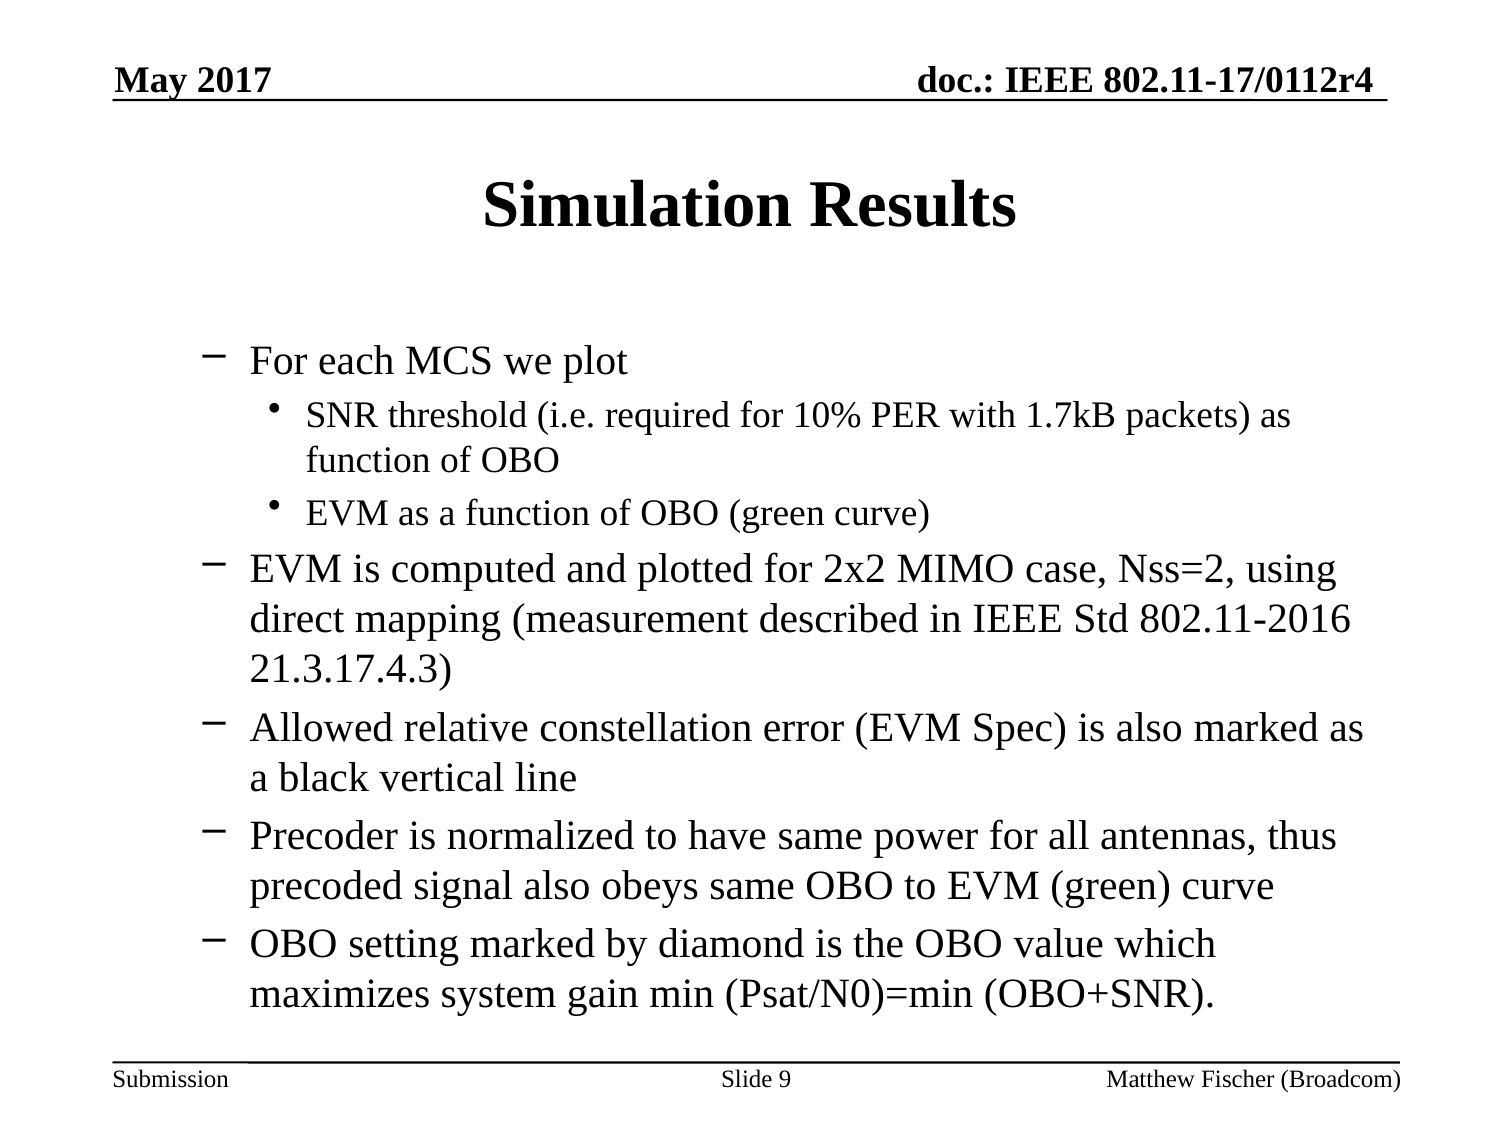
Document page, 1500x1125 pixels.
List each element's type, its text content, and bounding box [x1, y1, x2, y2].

slide_number Slide 9 [712, 1061, 800, 1093]
list For each MCS we plot SNR threshold (i.e. required for 10% PER with 1.7kB packets) as function of OBO EVM as a function of OBO (green curve) EVM is computed and plotted for 2x2 MIMO case, Nss=2, using direct mapping (measurement described in IEEE Std 802.11-2016 21.3.17.4.3) Allowed relative constellation error (EVM Spec) is also marked as a black vertical line Precoder is normalized to have same power for all antennas, thus precoded signal also obeys same OBO to EVM (green) curve OBO setting marked by diamond is the OBO value which maximizes system gain min (Psat/N0)=min (OBO+SNR). [112, 324, 1388, 1001]
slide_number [114, 54, 274, 101]
title Simulation Results [112, 112, 1388, 288]
footer Matthew Fischer (Broadcom) [1102, 1061, 1402, 1093]
